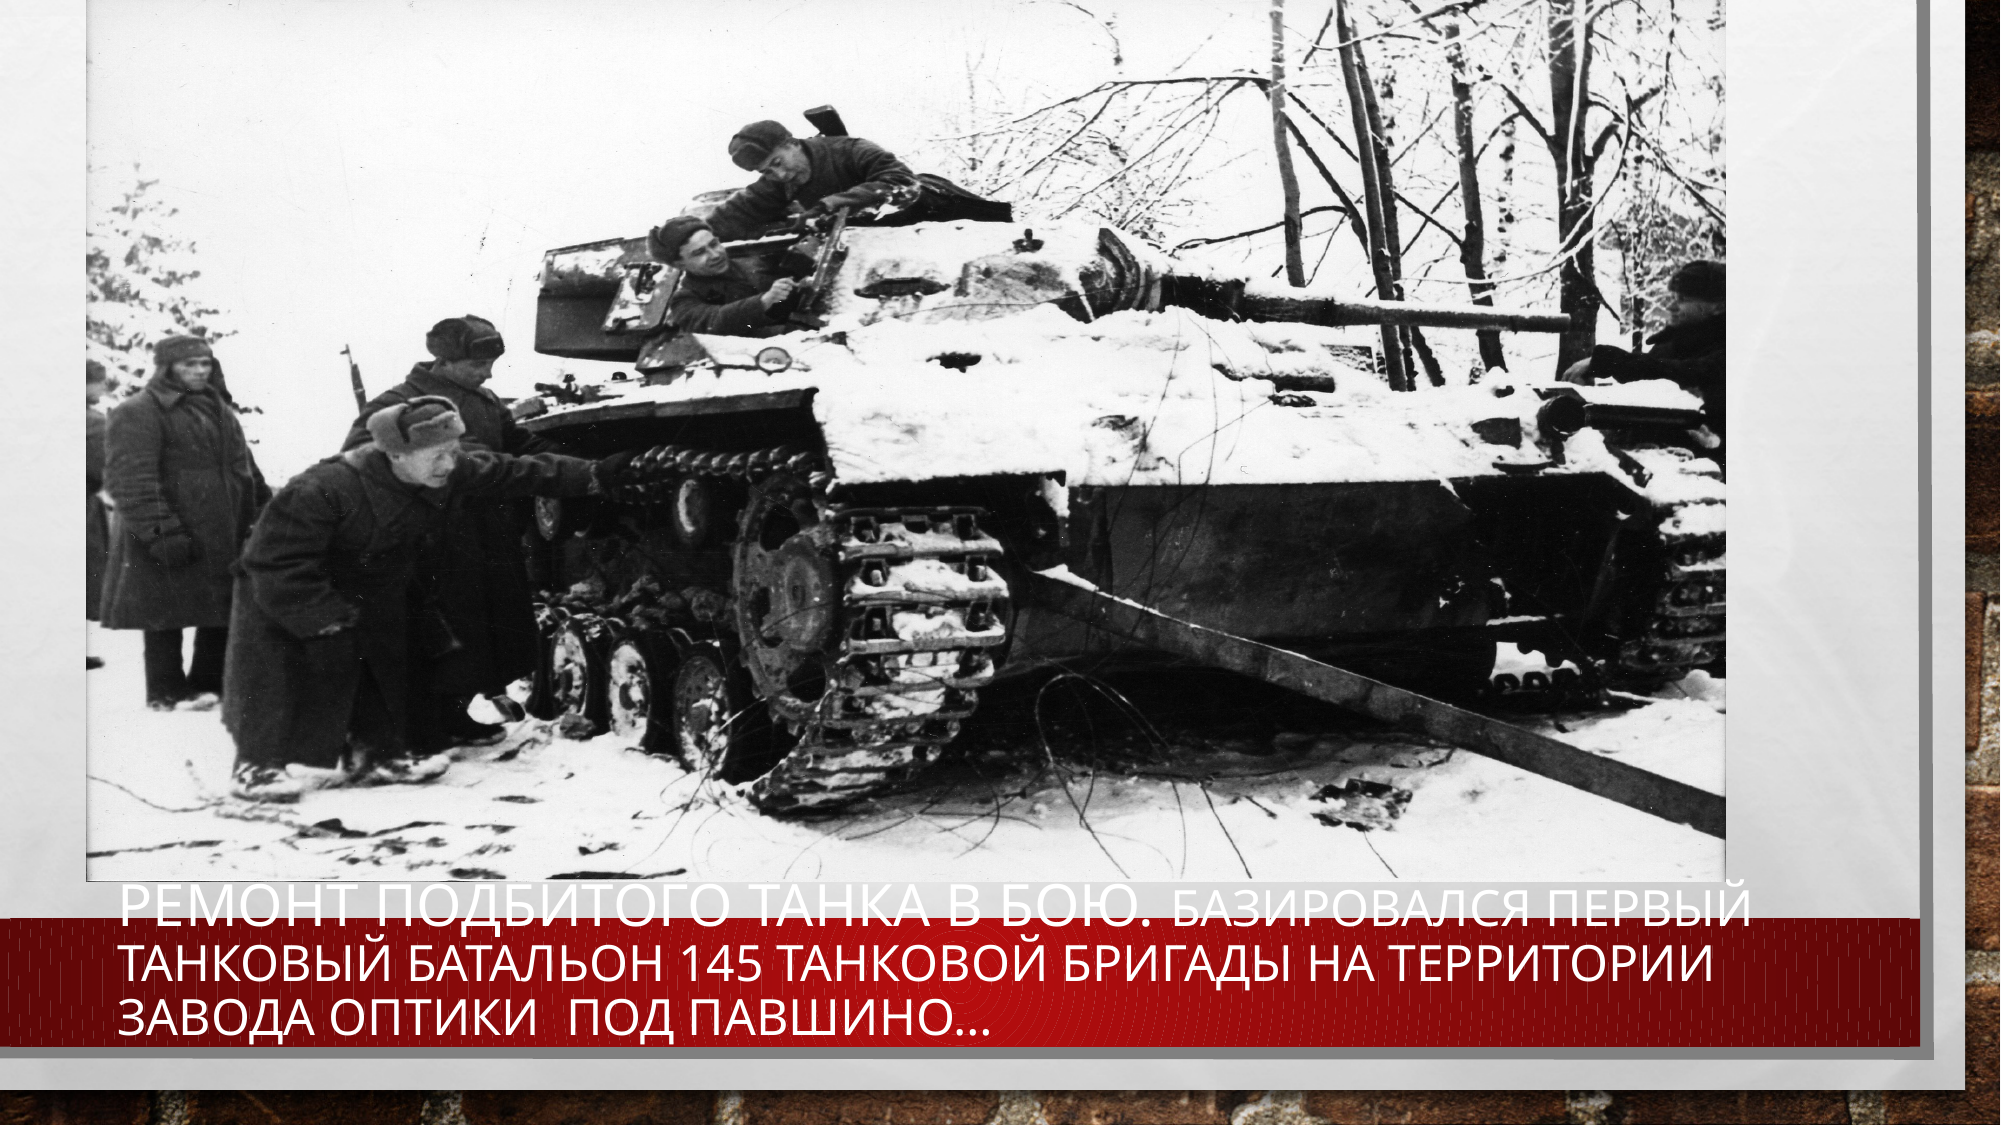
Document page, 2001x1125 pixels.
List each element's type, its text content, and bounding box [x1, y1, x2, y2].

picture [0, 0, 2000, 1125]
picture [86, 0, 1727, 882]
title Ремонт подбитого танка в бою. Базировался первый танковый батальон 145 танковой бригады на территории завода оптики под Павшино… [102, 840, 1893, 1055]
